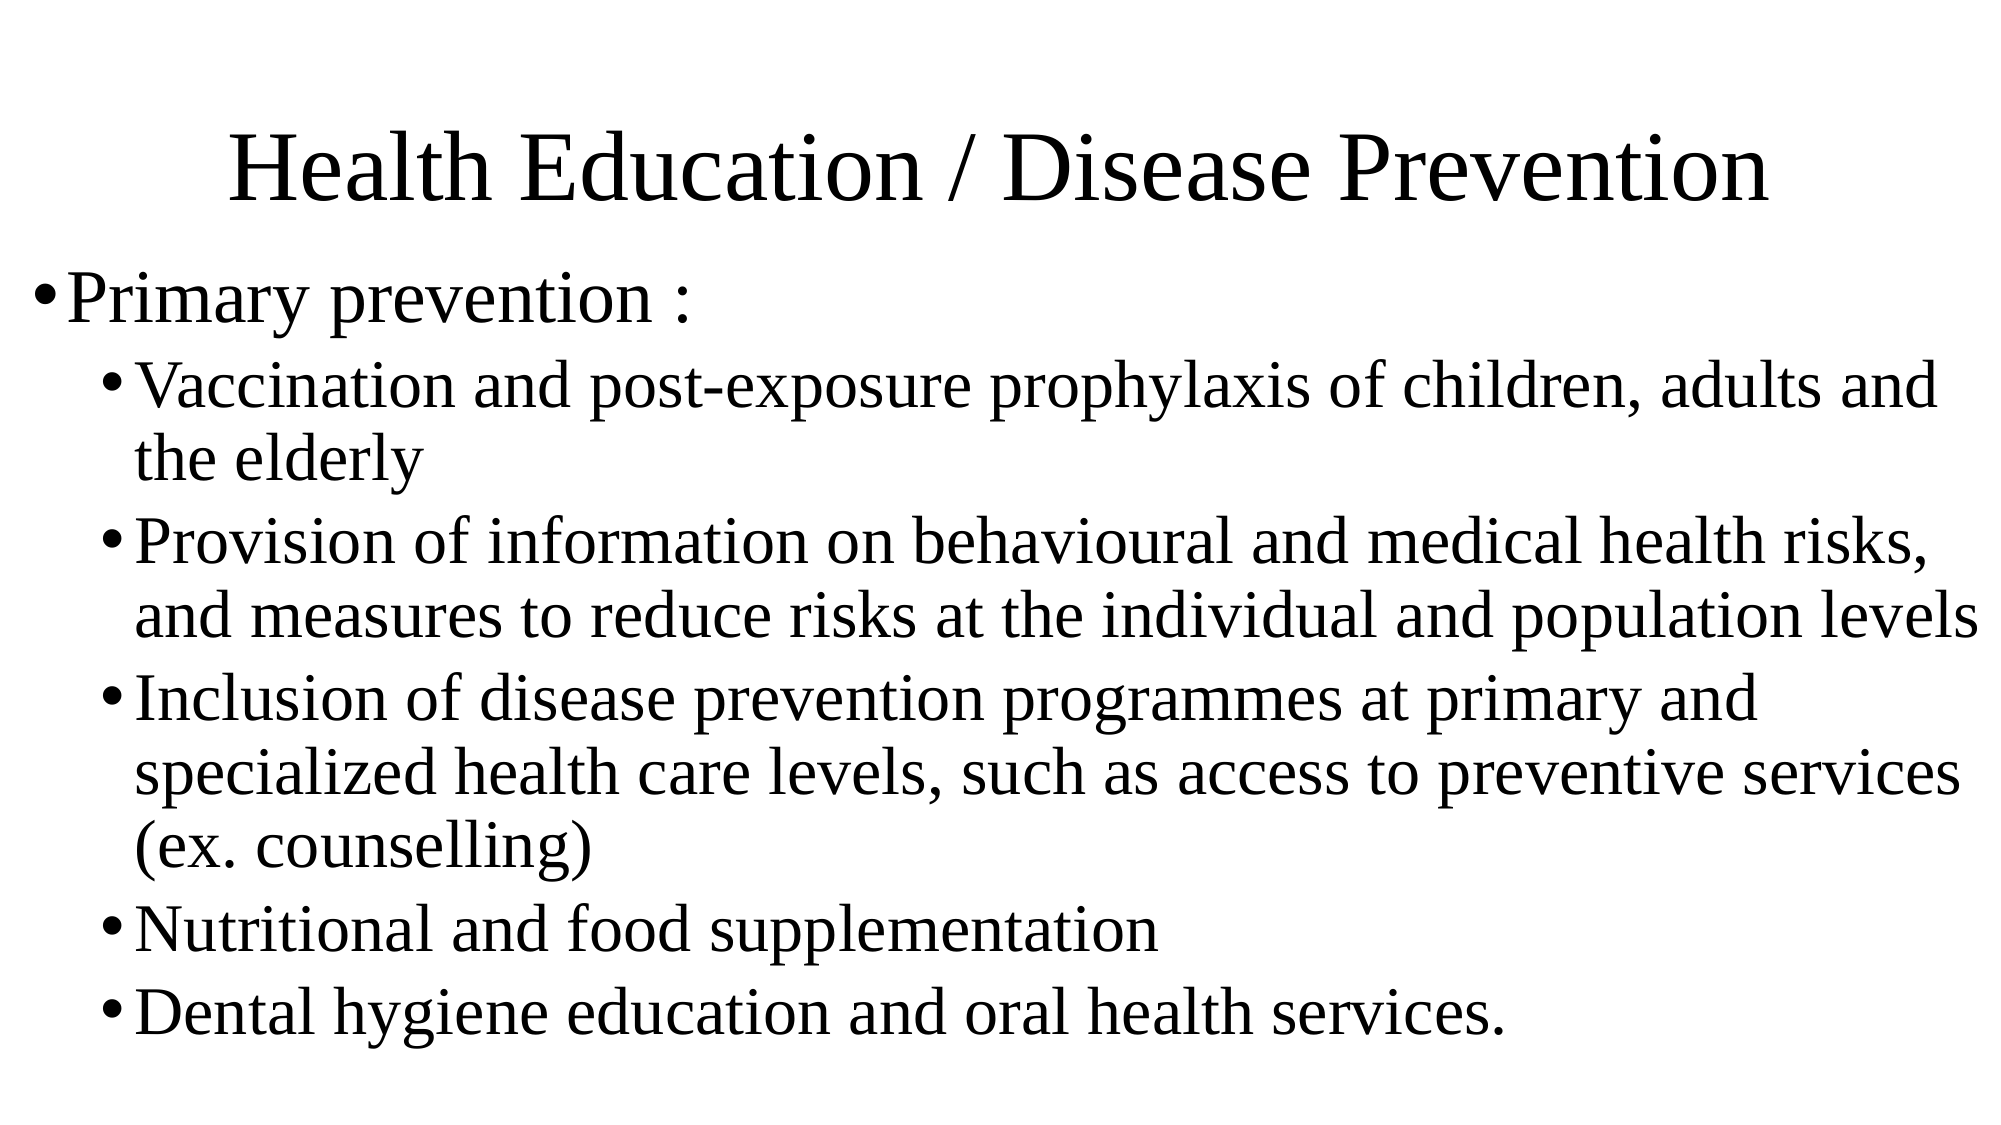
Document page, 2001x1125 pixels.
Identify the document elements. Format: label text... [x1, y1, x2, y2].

title Health Education / Disease Prevention [137, 59, 1863, 249]
list Primary prevention : Vaccination and post-exposure prophylaxis of children, adults and the elderly Provision of information on behavioural and medical health risks, and measures to reduce risks at the individual and population levels Inclusion of disease prevention programmes at primary and specialized health care levels, such as access to preventive services (ex. counselling) Nutritional and food supplementation Dental hygiene education and oral health services. [17, 249, 2000, 1125]
